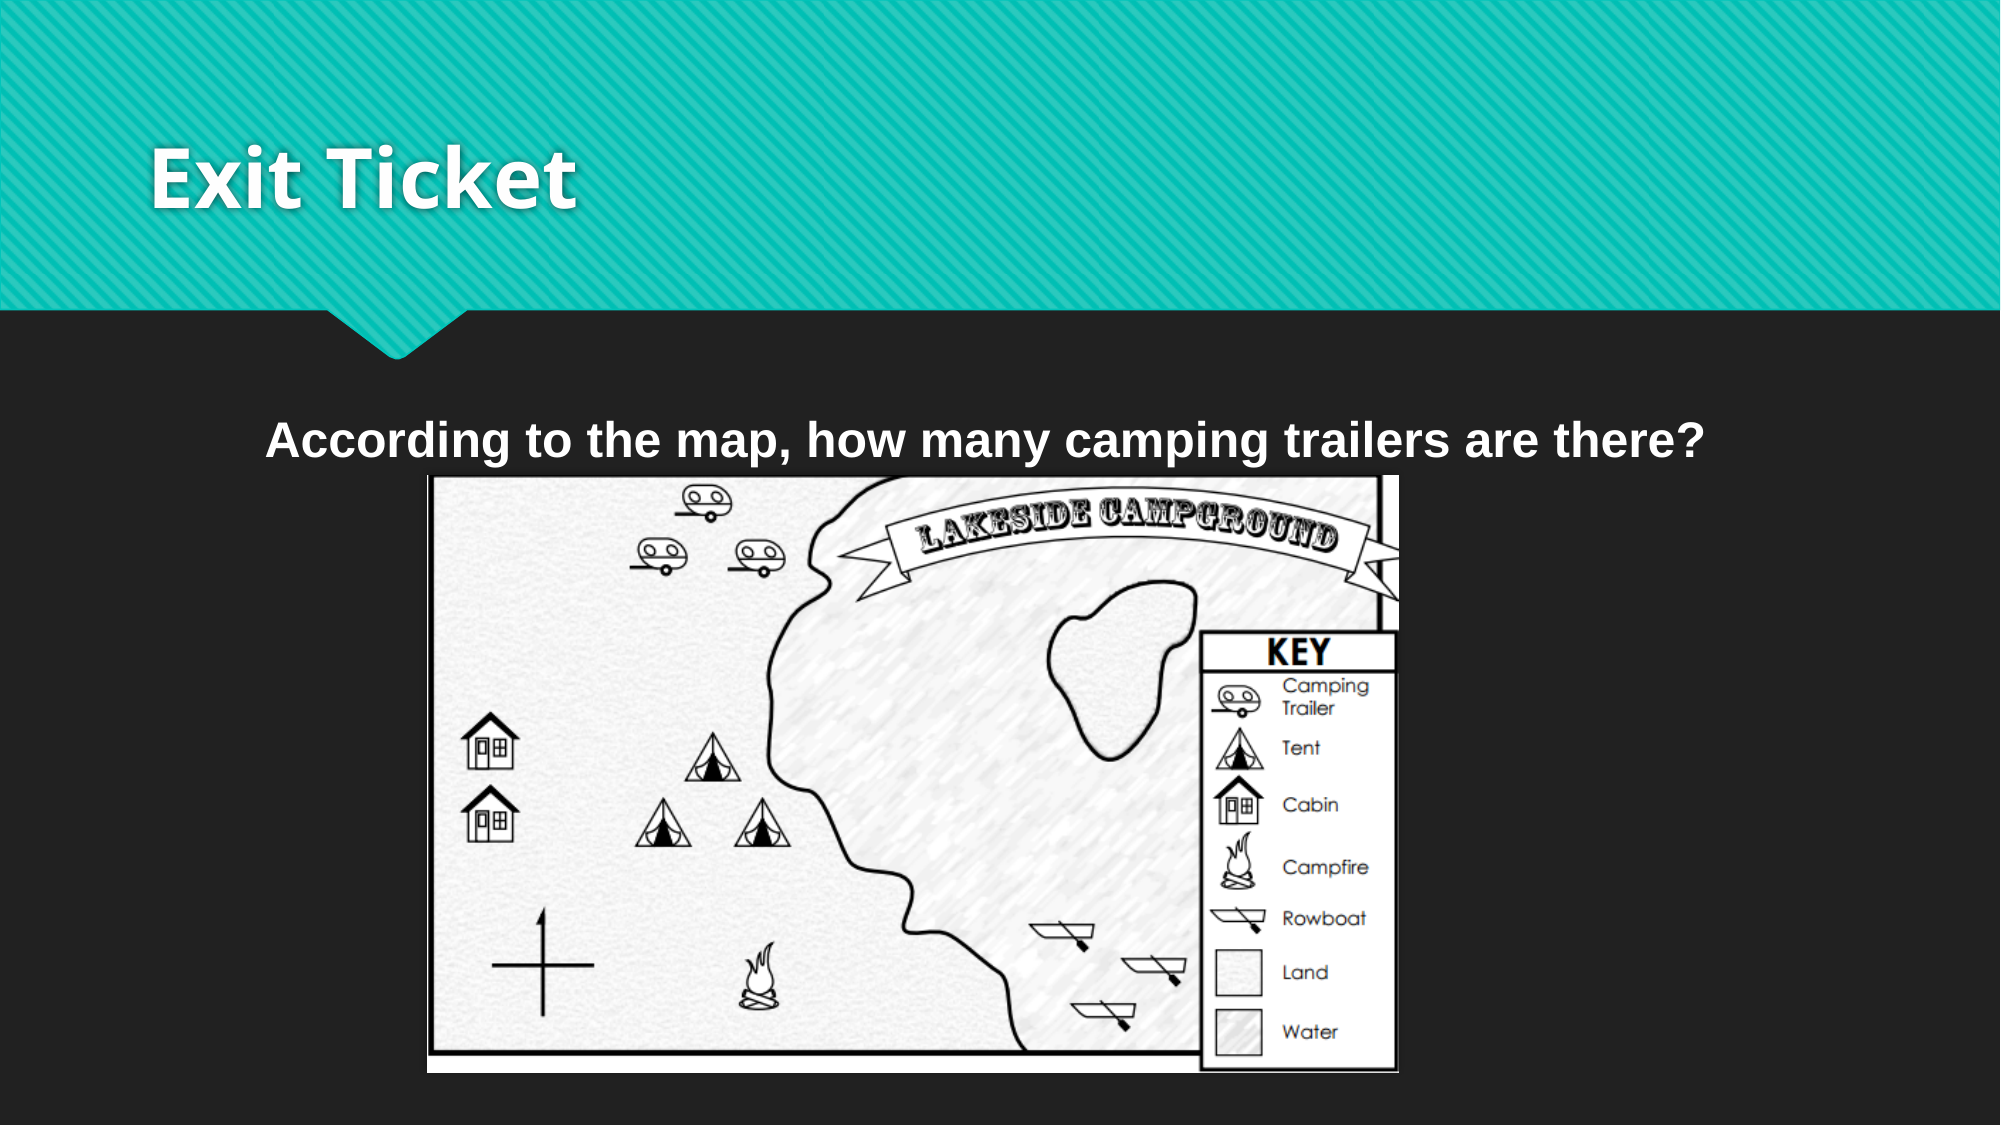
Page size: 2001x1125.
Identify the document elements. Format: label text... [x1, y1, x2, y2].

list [427, 475, 1399, 1073]
text_box According to the map, how many camping trailers are there? [249, 399, 1750, 475]
title Exit Ticket [132, 73, 1868, 233]
